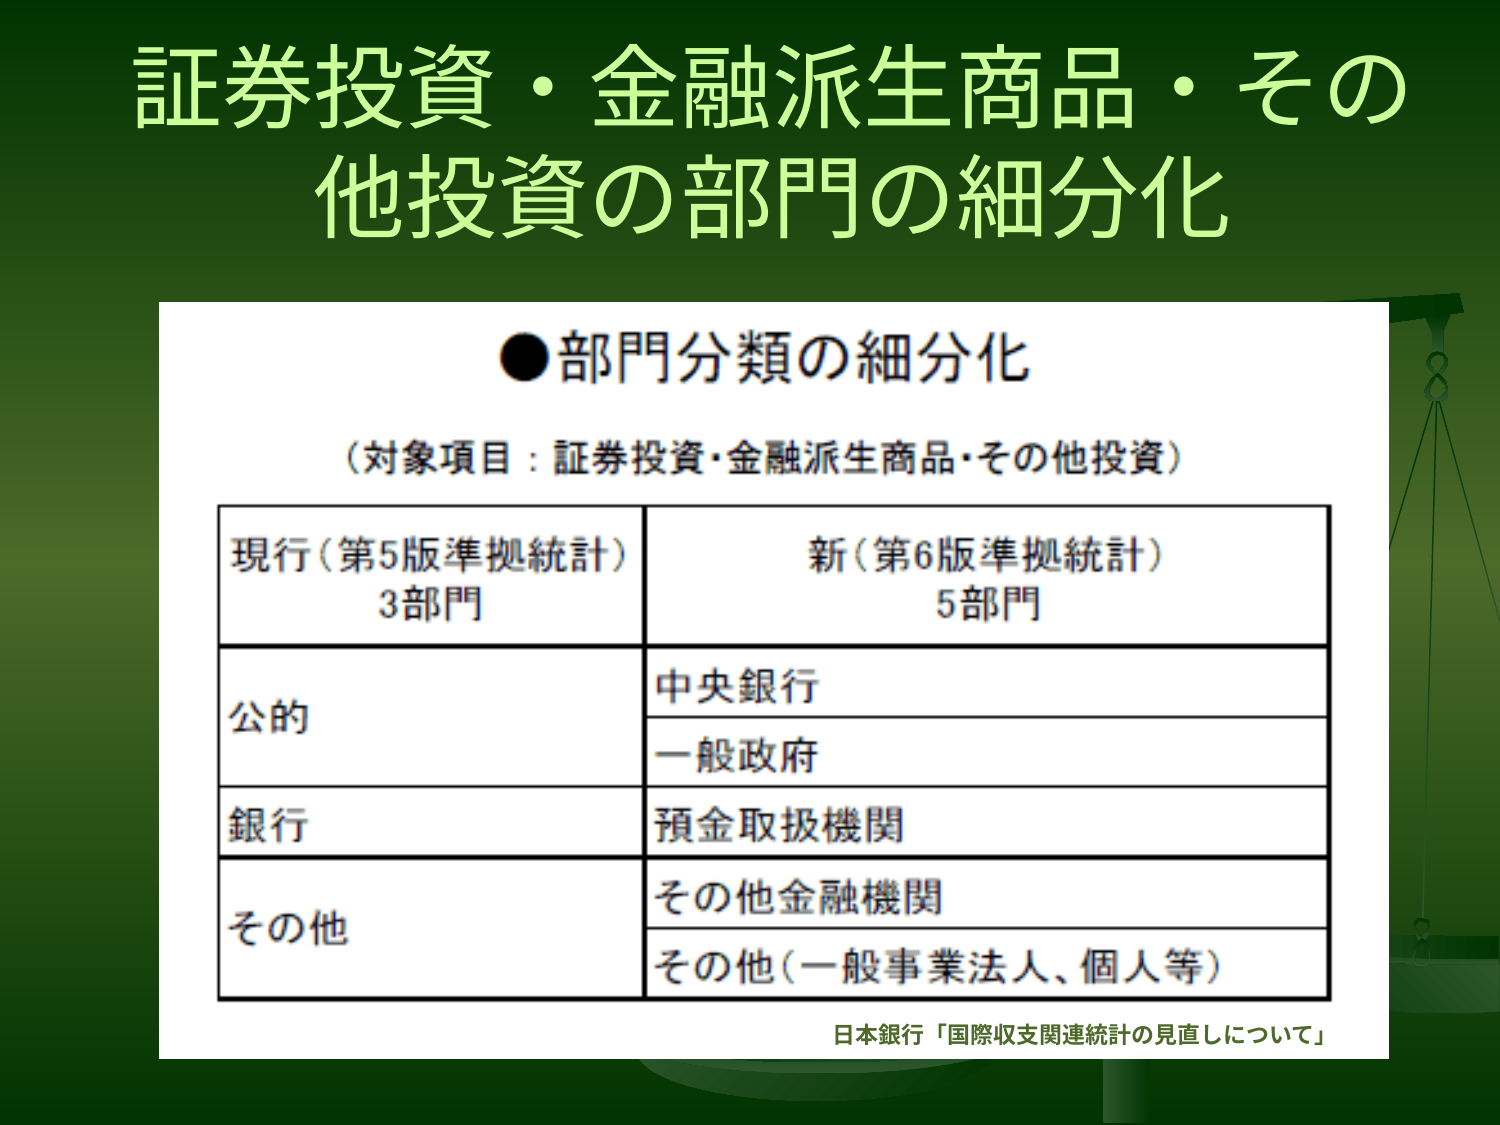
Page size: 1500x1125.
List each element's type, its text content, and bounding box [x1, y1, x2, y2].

title 証券投資・金融派生商品・その他投資の部門の細分化 [74, 45, 1471, 234]
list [159, 302, 1389, 1059]
